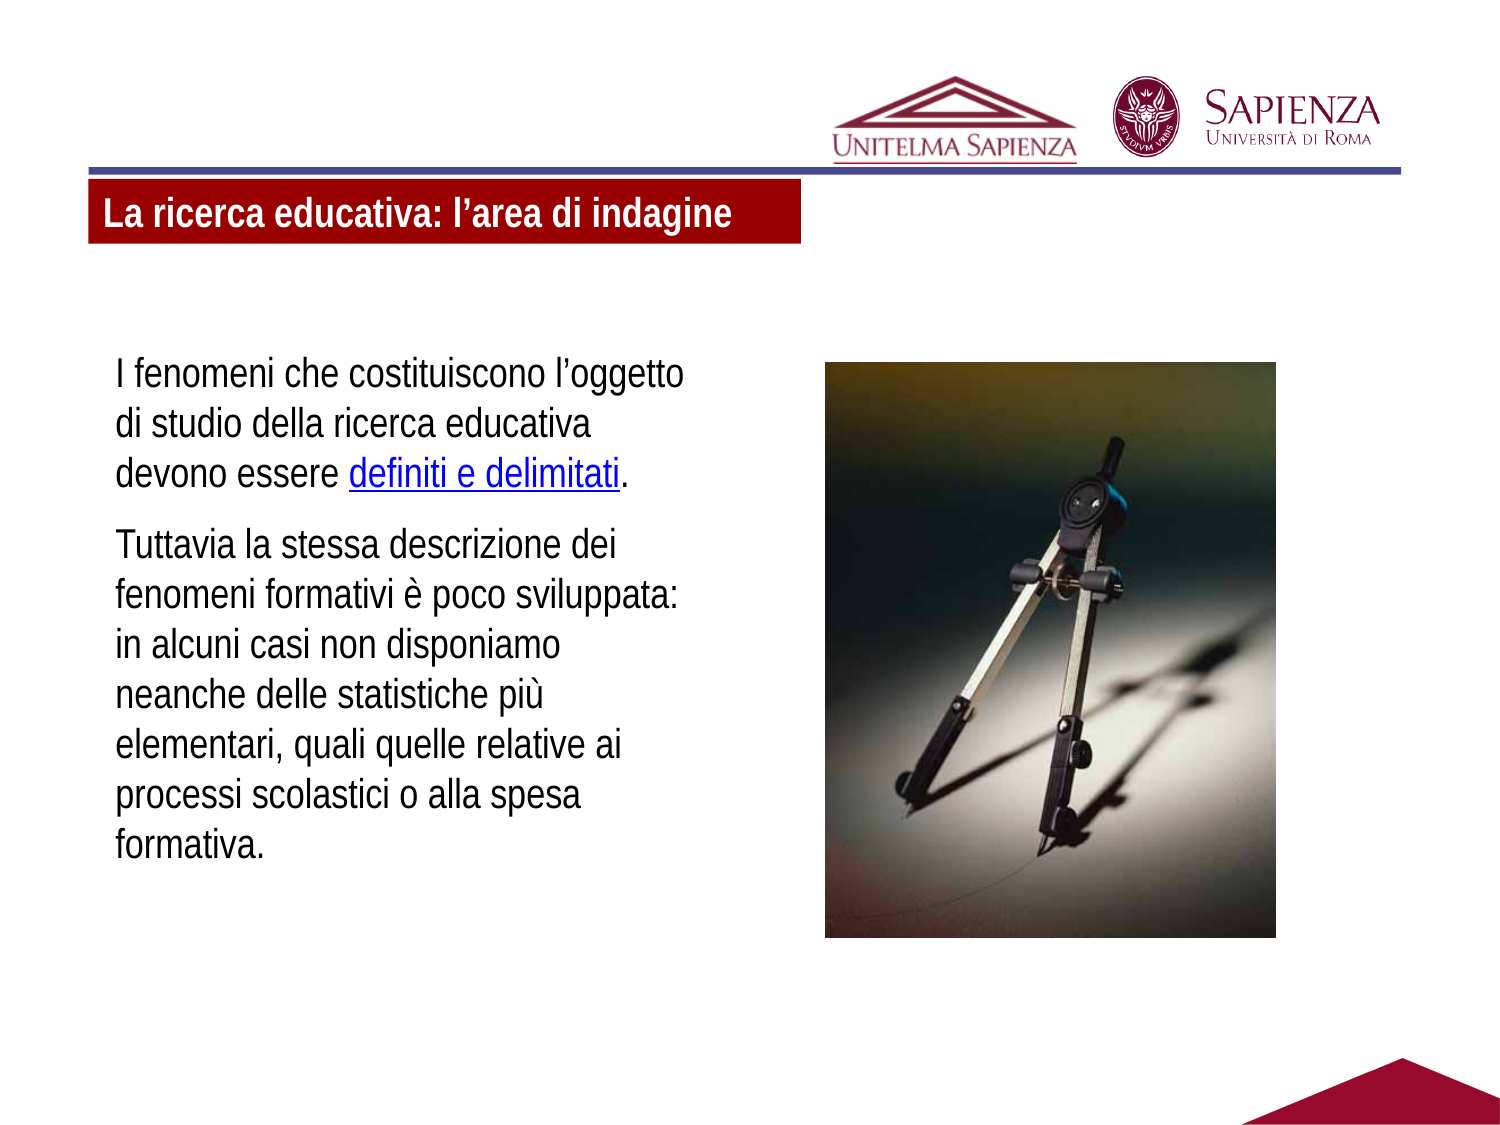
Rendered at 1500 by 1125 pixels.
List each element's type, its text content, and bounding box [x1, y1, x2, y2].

text_box I fenomeni che costituiscono l’oggetto di studio della ricerca educativa devono essere definiti e delimitati. Tuttavia la stessa descrizione dei fenomeni formativi è poco sviluppata: in alcuni casi non disponiamo neanche delle statistiche più elementari, quali quelle relative ai processi scolastici o alla spesa formativa. [100, 338, 713, 875]
picture [824, 362, 1276, 938]
picture [1241, 1058, 1500, 1125]
picture [1104, 66, 1414, 164]
text_box La ricerca educativa: l’area di indagine [88, 178, 801, 244]
picture [832, 76, 1077, 164]
